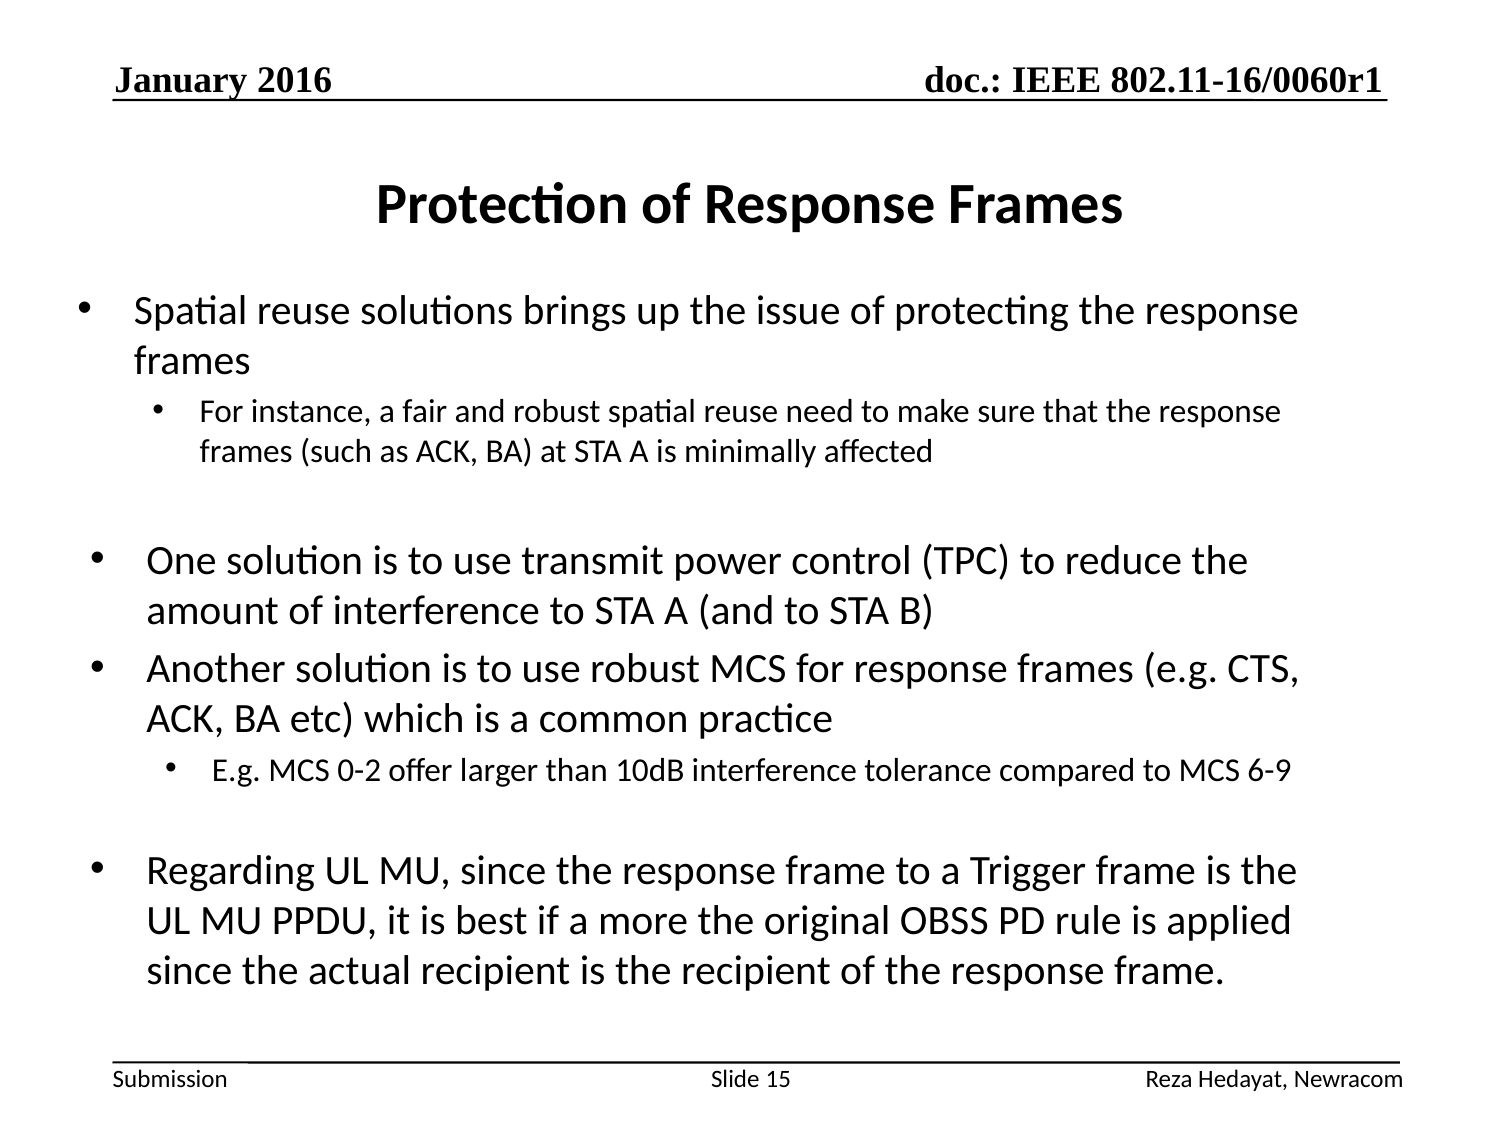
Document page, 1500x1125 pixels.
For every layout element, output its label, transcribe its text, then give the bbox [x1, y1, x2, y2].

slide_number Slide 15 [599, 1061, 903, 1093]
list Spatial reuse solutions brings up the issue of protecting the response frames For instance, a fair and robust spatial reuse need to make sure that the response frames (such as ACK, BA) at STA A is minimally affected [62, 274, 1338, 501]
text_box One solution is to use transmit power control (TPC) to reduce the amount of interference to STA A (and to STA B) Another solution is to use robust MCS for response frames (e.g. CTS, ACK, BA etc) which is a common practice E.g. MCS 0-2 offer larger than 10dB interference tolerance compared to MCS 6-9 Regarding UL MU, since the response frame to a Trigger frame is the UL MU PPDU, it is best if a more the original OBSS PD rule is applied since the actual recipient is the recipient of the response frame. [74, 525, 1338, 1043]
title Protection of Response Frames [112, 112, 1388, 288]
text_box Reza Hedayat, Newracom [1145, 1062, 1405, 1093]
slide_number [114, 54, 335, 101]
